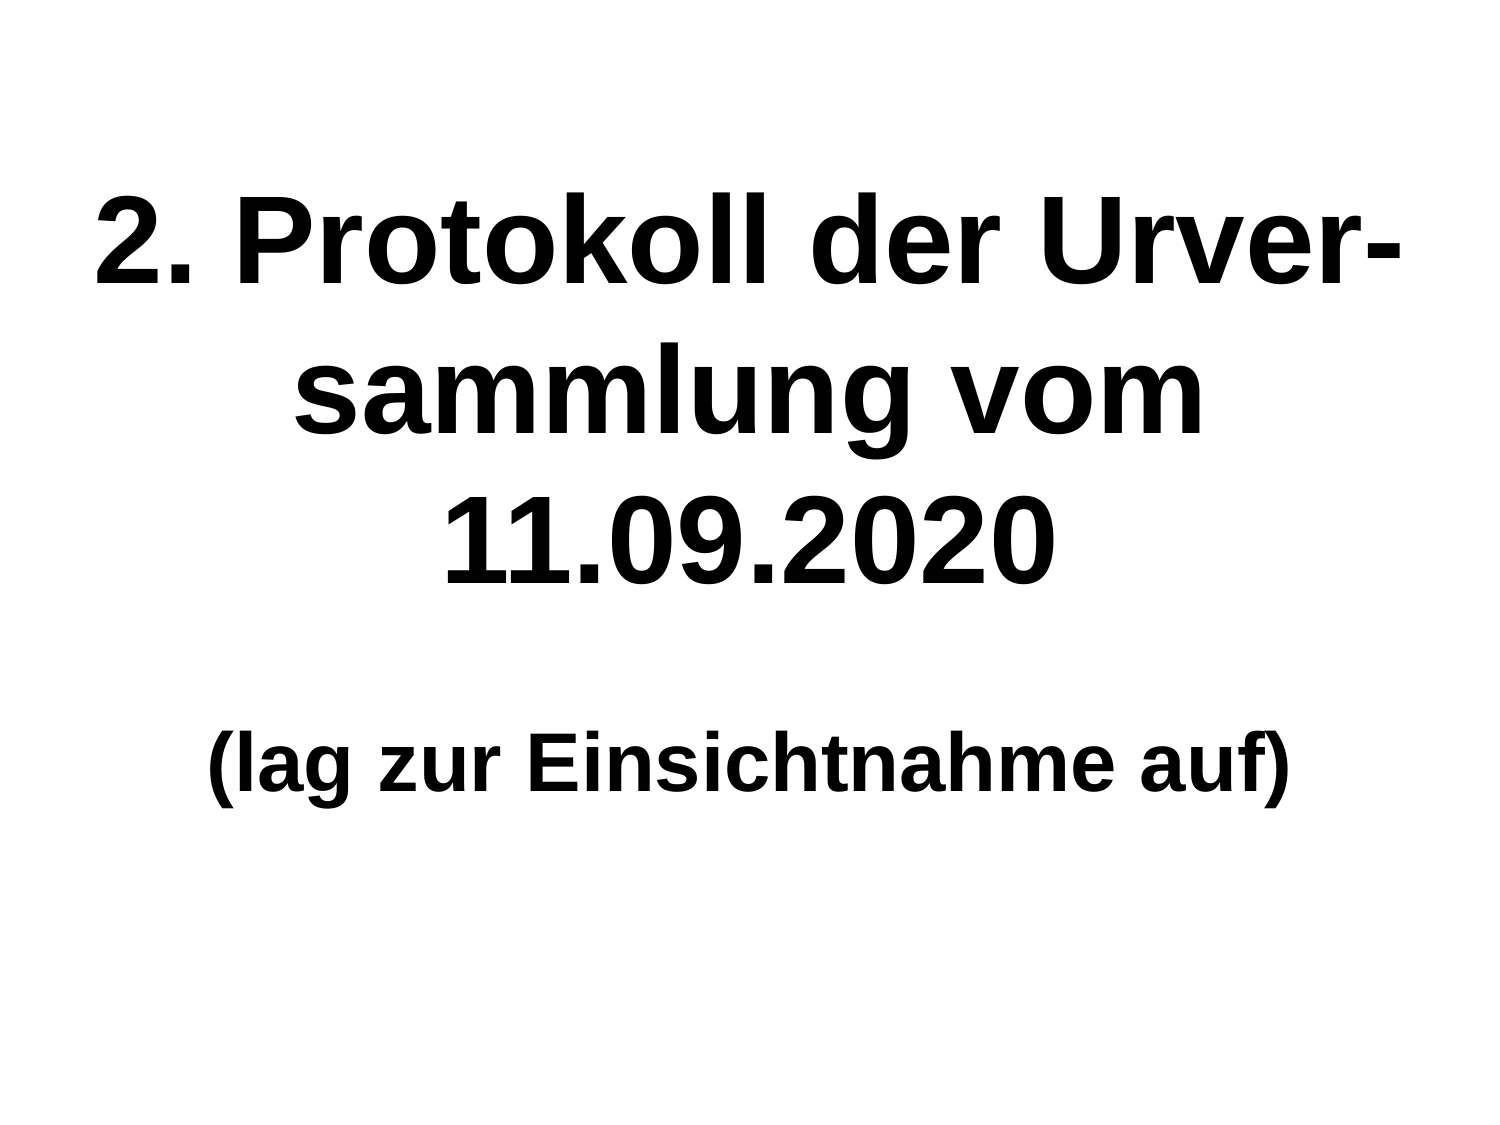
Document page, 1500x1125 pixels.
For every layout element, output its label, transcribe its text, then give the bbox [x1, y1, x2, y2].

text_box 2. Protokoll der Urver-sammlung vom 11.09.2020 (lag zur Einsichtnahme auf) [20, 150, 1480, 816]
